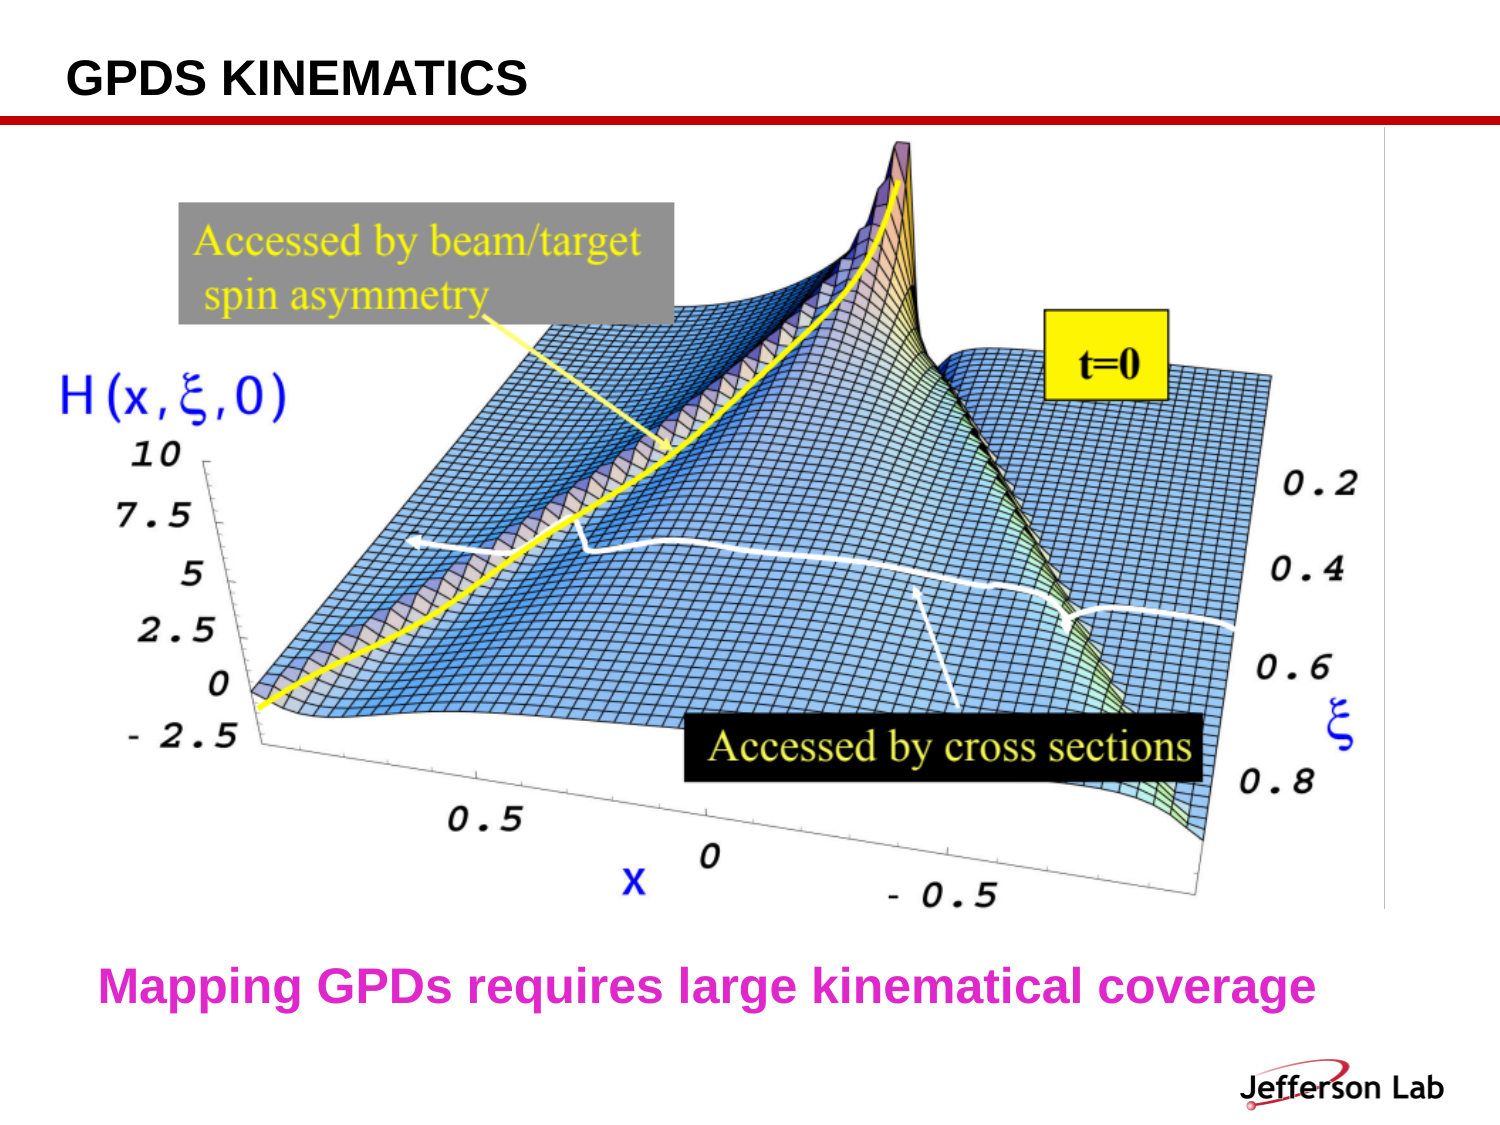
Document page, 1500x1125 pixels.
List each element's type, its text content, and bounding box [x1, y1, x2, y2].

picture [1238, 1051, 1457, 1122]
text_box Mapping GPDs requires large kinematical coverage [82, 946, 1333, 1022]
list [36, 127, 1392, 909]
title GPDs Kinematics [50, 39, 1440, 120]
